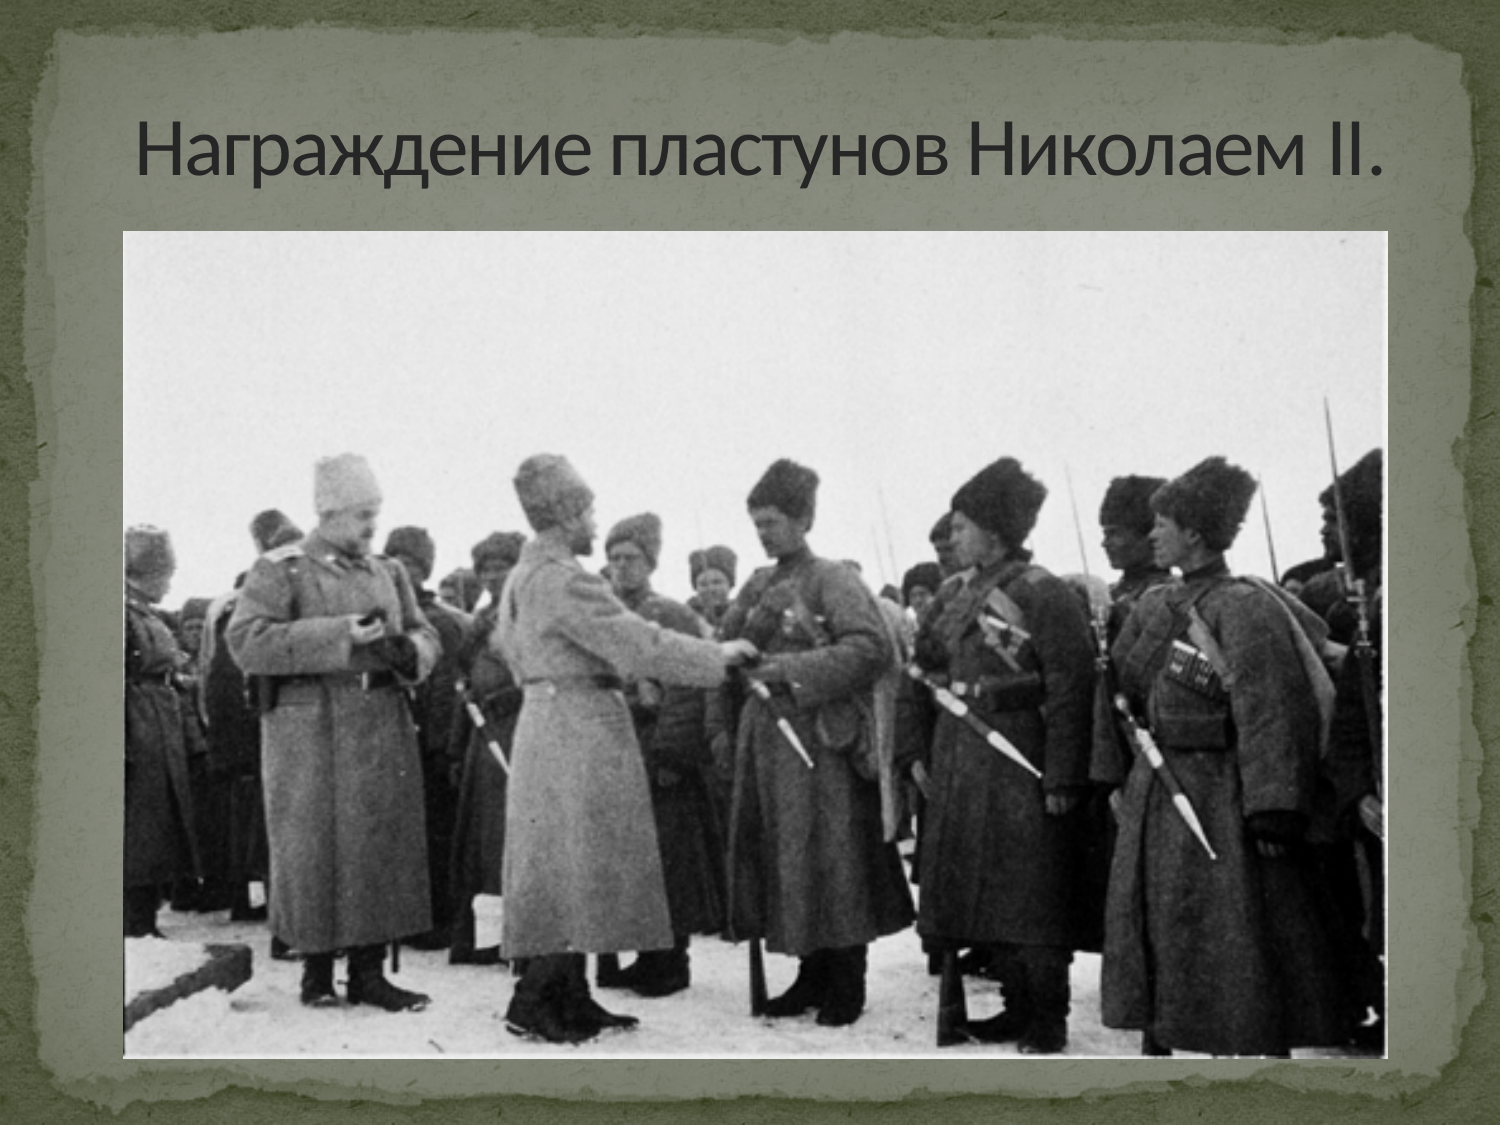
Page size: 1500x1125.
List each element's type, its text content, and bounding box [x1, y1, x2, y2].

title Награждение пластунов Николаем II. [100, 0, 1451, 200]
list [127, 235, 1385, 1056]
